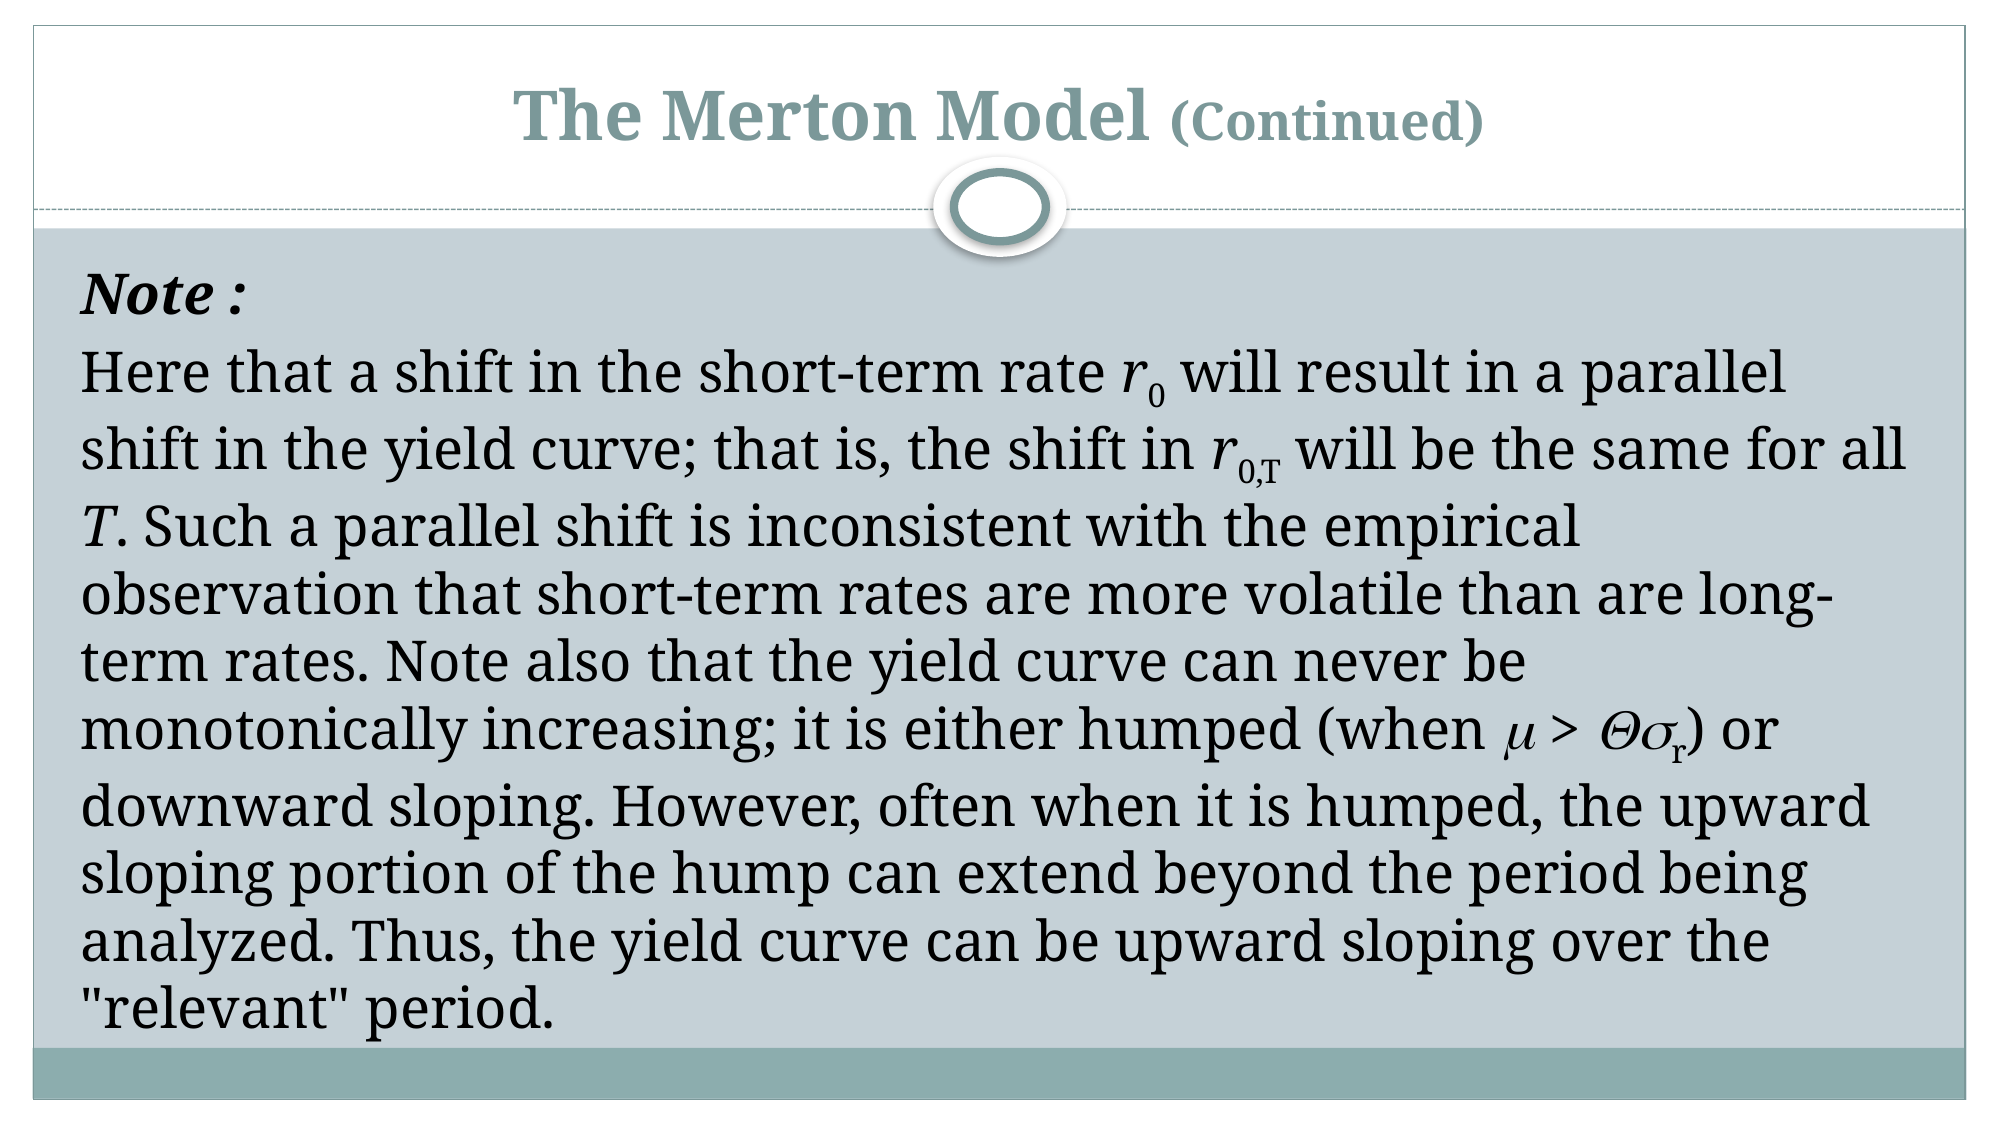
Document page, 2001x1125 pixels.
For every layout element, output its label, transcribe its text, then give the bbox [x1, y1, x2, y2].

title The Merton Model (Continued) [66, 37, 1933, 162]
list Note : Here that a shift in the short-term rate r0 will result in a parallel shift in the yield curve; that is, the shift in r0,T will be the same for all T. Such a parallel shift is inconsistent with the empirical observation that short-term rates are more volatile than are long-term rates. Note also that the yield curve can never be monotonically increasing; it is either humped (when  > r) or downward sloping. However, often when it is humped, the upward sloping portion of the hump can extend beyond the period being analyzed. Thus, the yield curve can be upward sloping over the "relevant" period. [66, 250, 1926, 1001]
